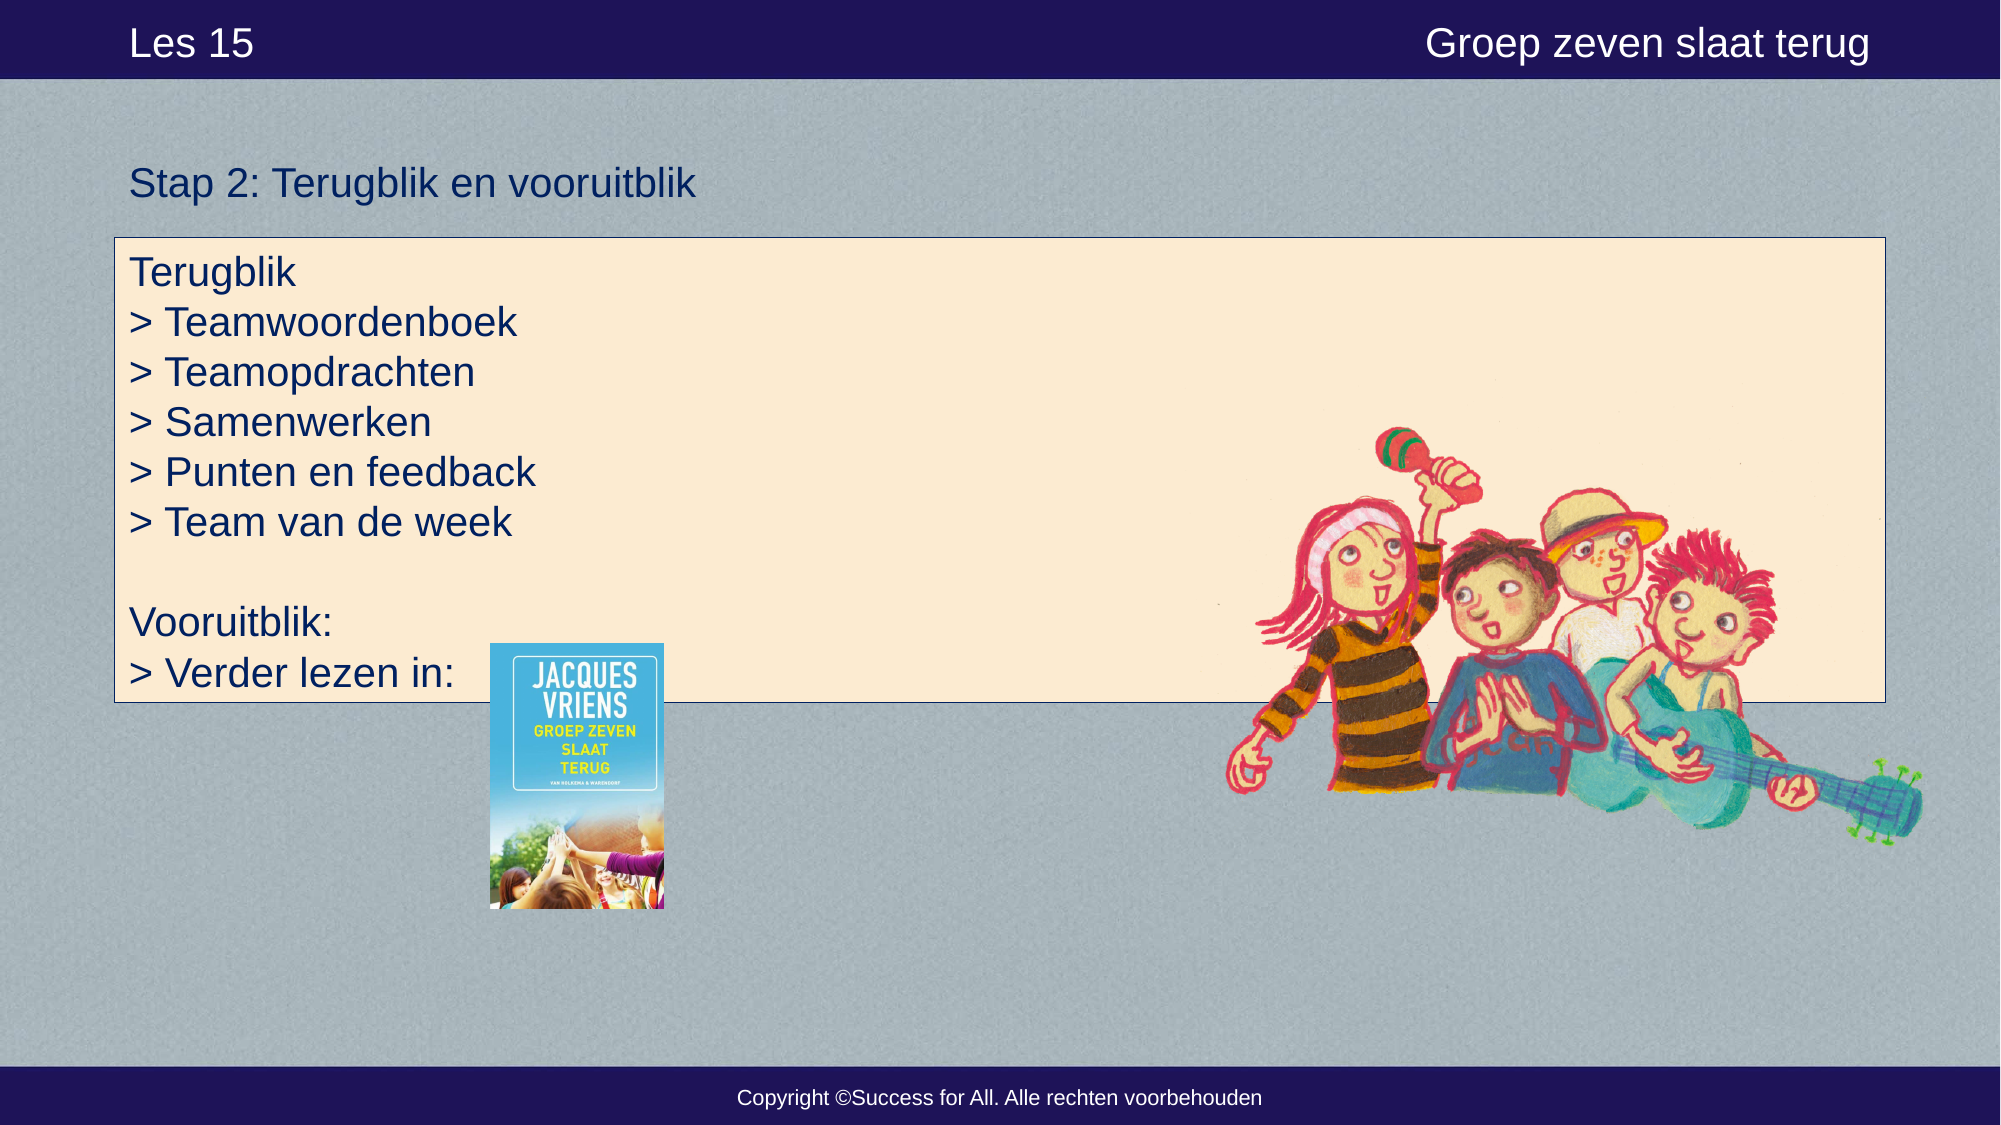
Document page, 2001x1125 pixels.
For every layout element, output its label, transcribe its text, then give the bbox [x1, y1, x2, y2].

text_box Stap 2: Terugblik en vooruitblik [113, 148, 1635, 214]
text_box Copyright ©Success for All. Alle rechten voorbehouden [0, 1076, 2000, 1125]
text_box Terugblik > Teamwoordenboek > Teamopdrachten > Samenwerken > Punten en feedback > Team van de week Vooruitblik: > Verder lezen in: [114, 237, 1886, 703]
picture [0, 0, 2001, 1125]
text_box Les 15 [114, 8, 354, 73]
text_box Groep zeven slaat terug [999, 8, 1886, 73]
